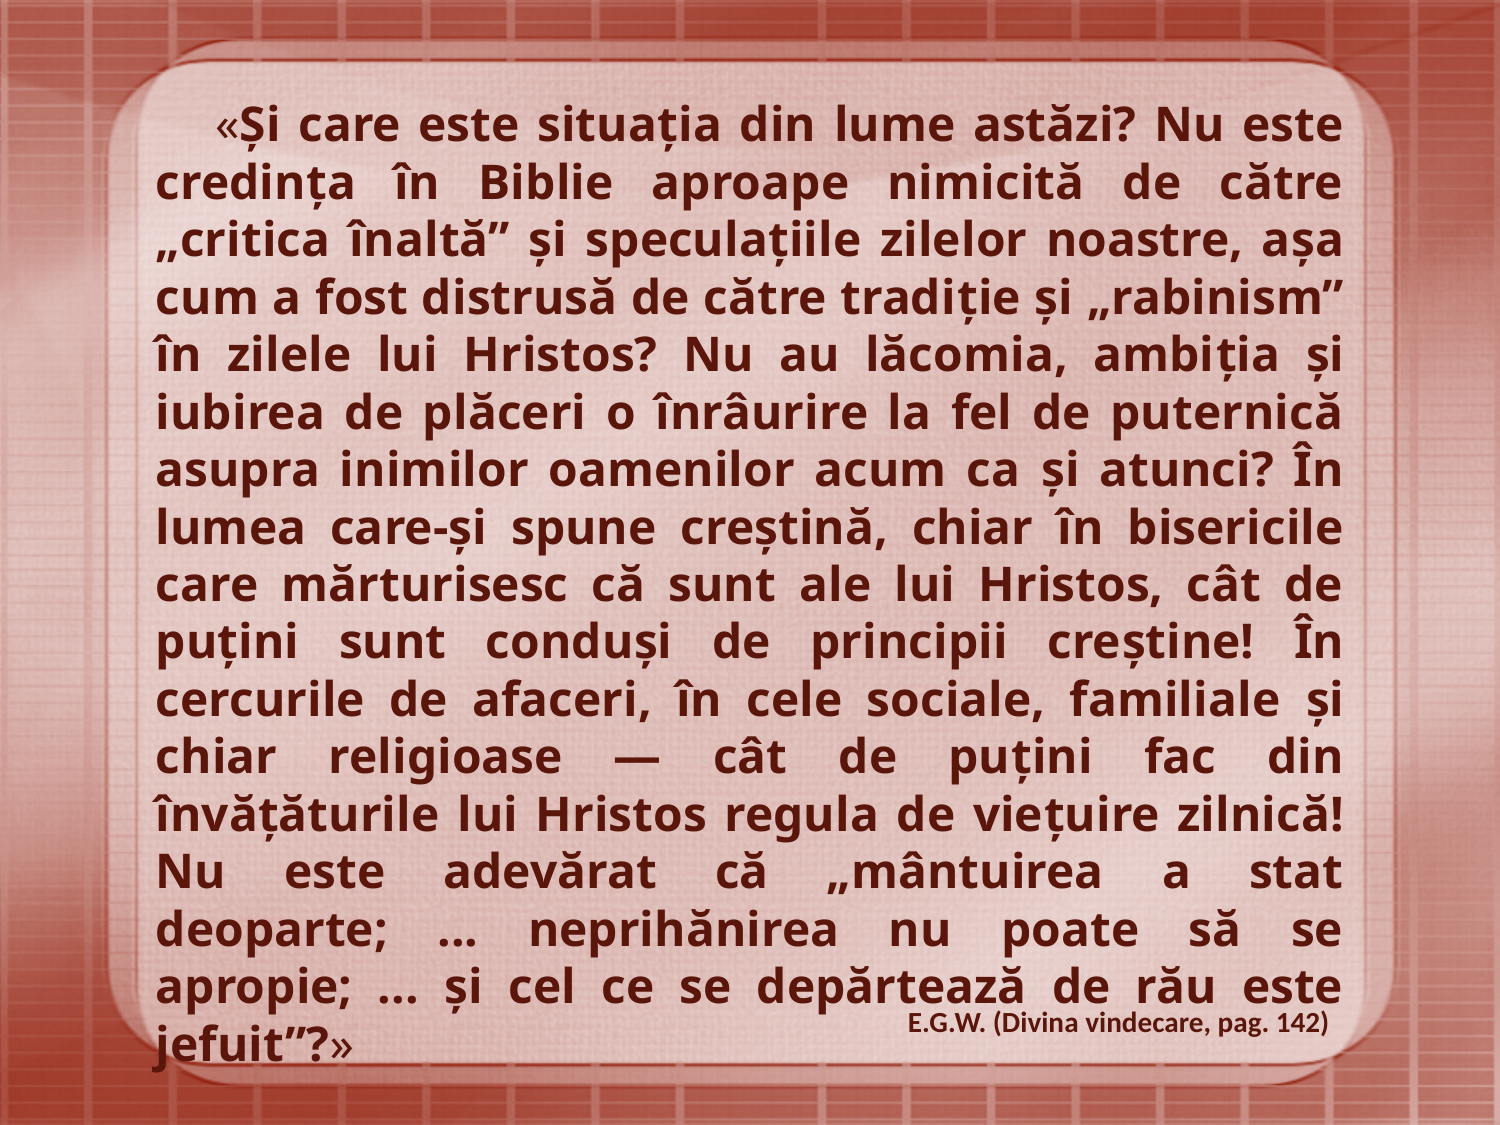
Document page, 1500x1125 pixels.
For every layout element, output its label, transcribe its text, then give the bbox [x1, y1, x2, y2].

text_box «Și care este situația din lume astăzi? Nu este credința în Biblie aproape nimicită de către „critica înaltă” și speculațiile zilelor noastre, așa cum a fost distrusă de către tradiție și „rabinism” în zilele lui Hristos? Nu au lăcomia, ambiția și iubirea de plăceri o înrâurire la fel de puternică asupra inimilor oamenilor acum ca și atunci? În lumea care-și spune creștină, chiar în bisericile care mărturisesc că sunt ale lui Hristos, cât de puțini sunt conduși de principii creștine! În cercurile de afaceri, în cele sociale, familiale și chiar religioase — cât de puțini fac din învățăturile lui Hristos regula de viețuire zilnică! Nu este adevărat că „mântuirea a stat deoparte; ... neprihănirea nu poate să se apropie; ... și cel ce se depărtează de rău este jefuit”?» [141, 86, 1360, 1079]
text_box E.G.W. (Divina vindecare, pag. 142) [892, 996, 1344, 1046]
